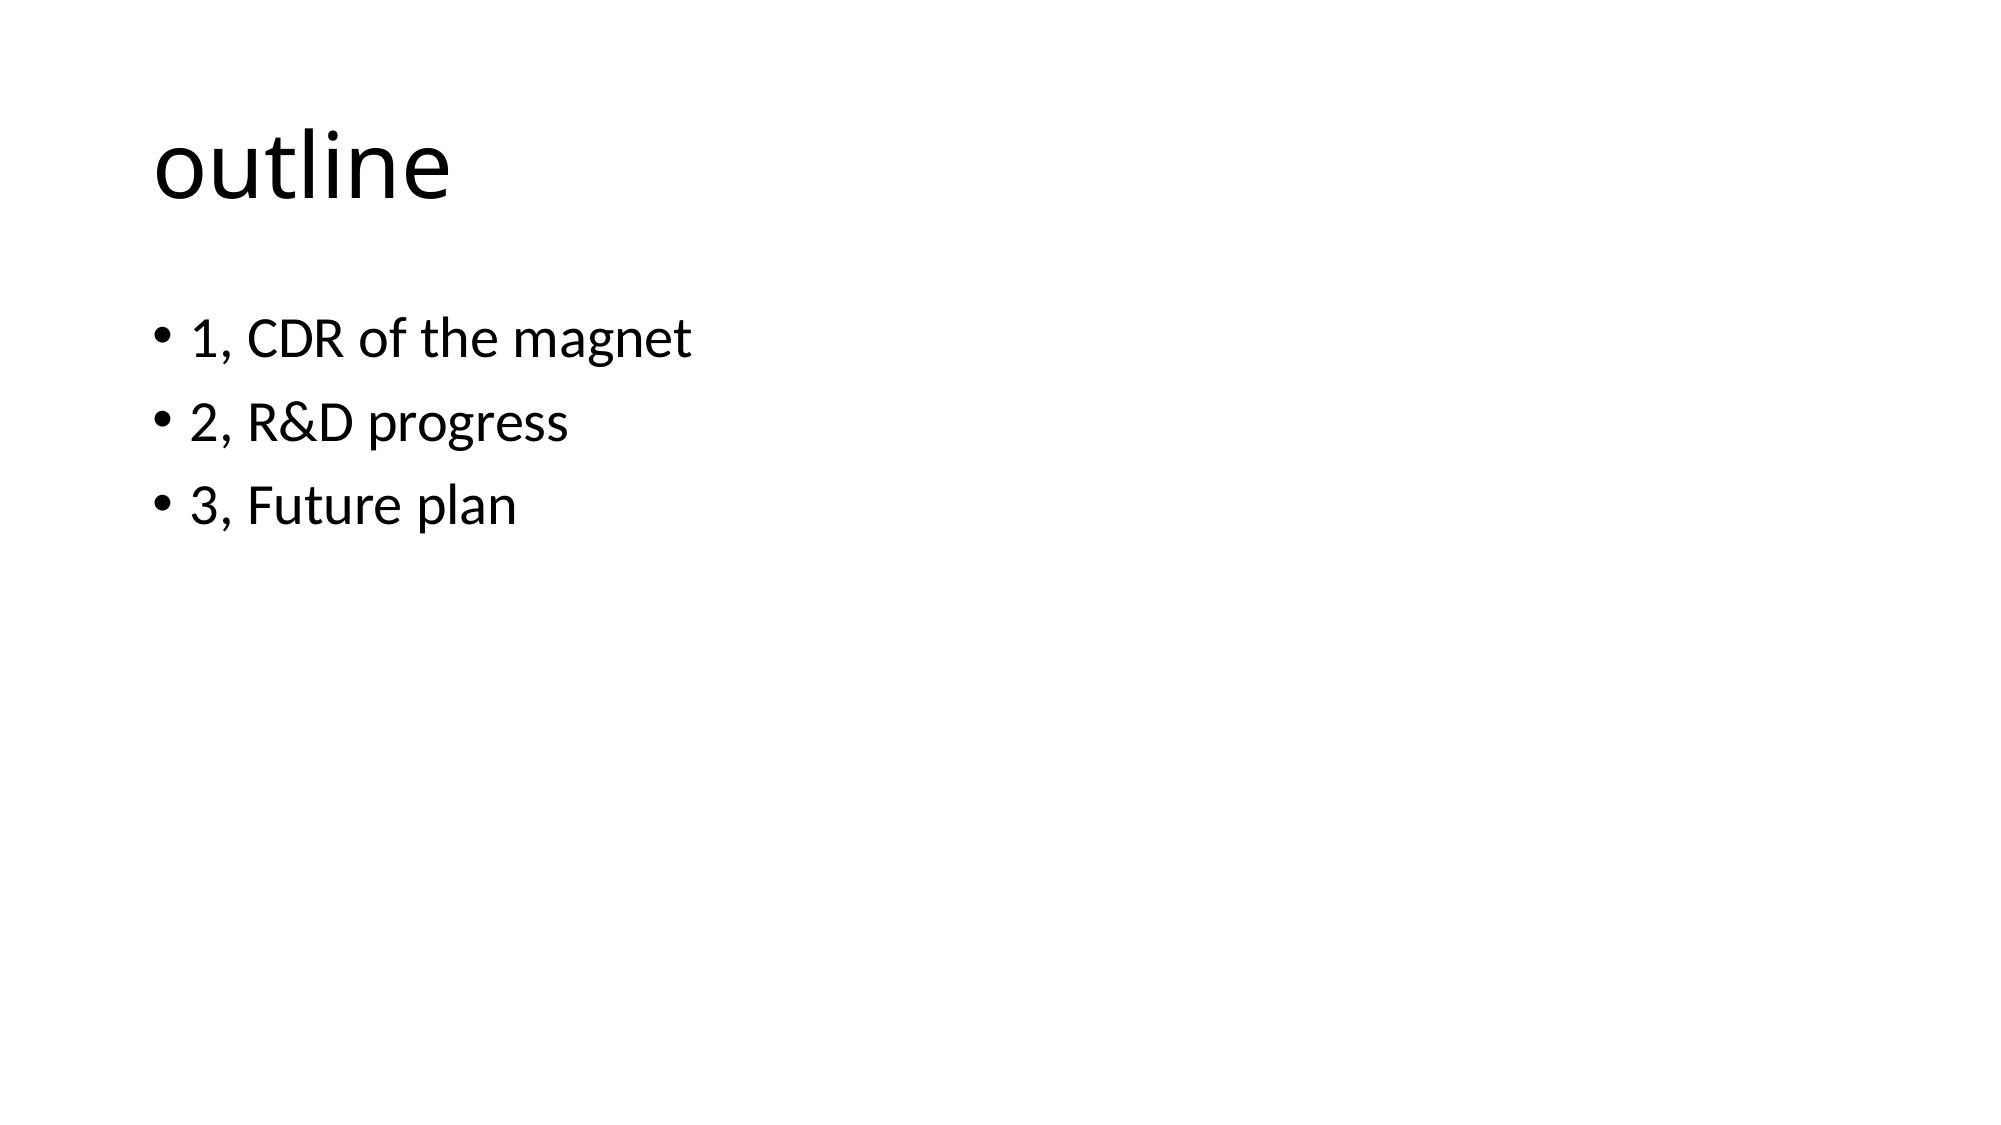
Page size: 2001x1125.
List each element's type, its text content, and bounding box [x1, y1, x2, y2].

title outline [137, 59, 1863, 278]
list 1, CDR of the magnet 2, R&D progress 3, Future plan [137, 299, 1863, 1014]
